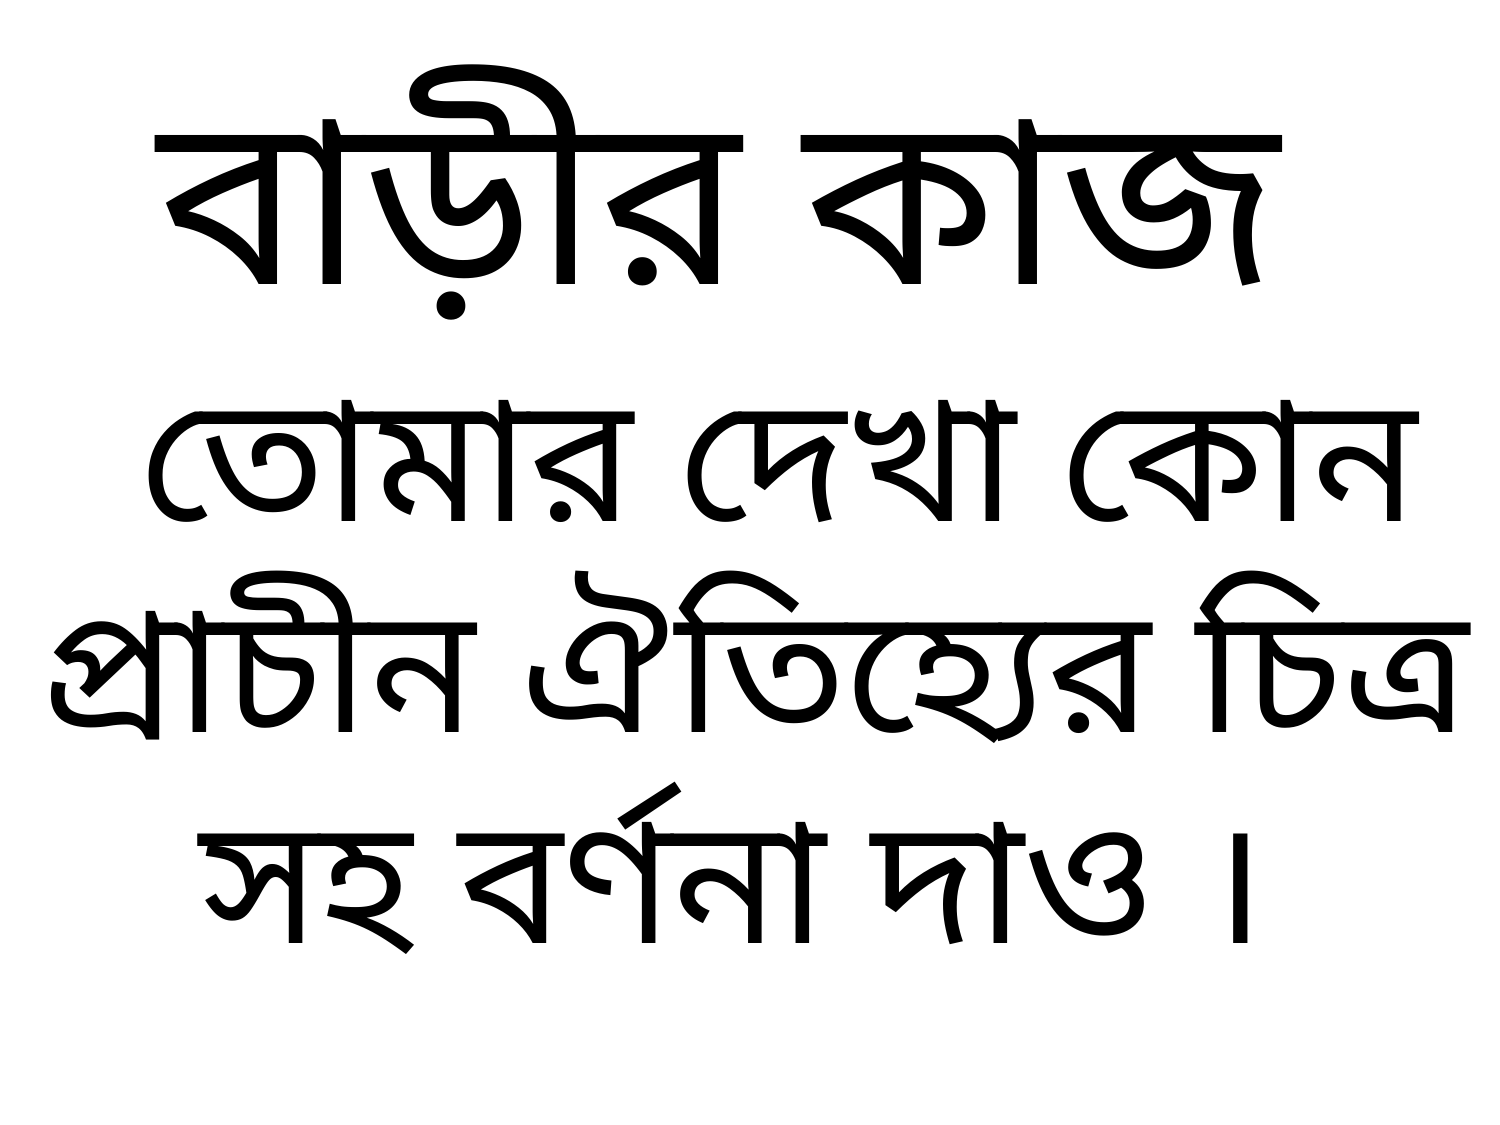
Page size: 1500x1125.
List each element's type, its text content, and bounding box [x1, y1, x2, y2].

title বাড়ীর কাজ [0, 3, 1500, 375]
subtitle তোমার দেখা কোন প্রাচীন ঐতিহ্যের চিত্র সহ বর্ণনা দাও । [12, 337, 1500, 1100]
